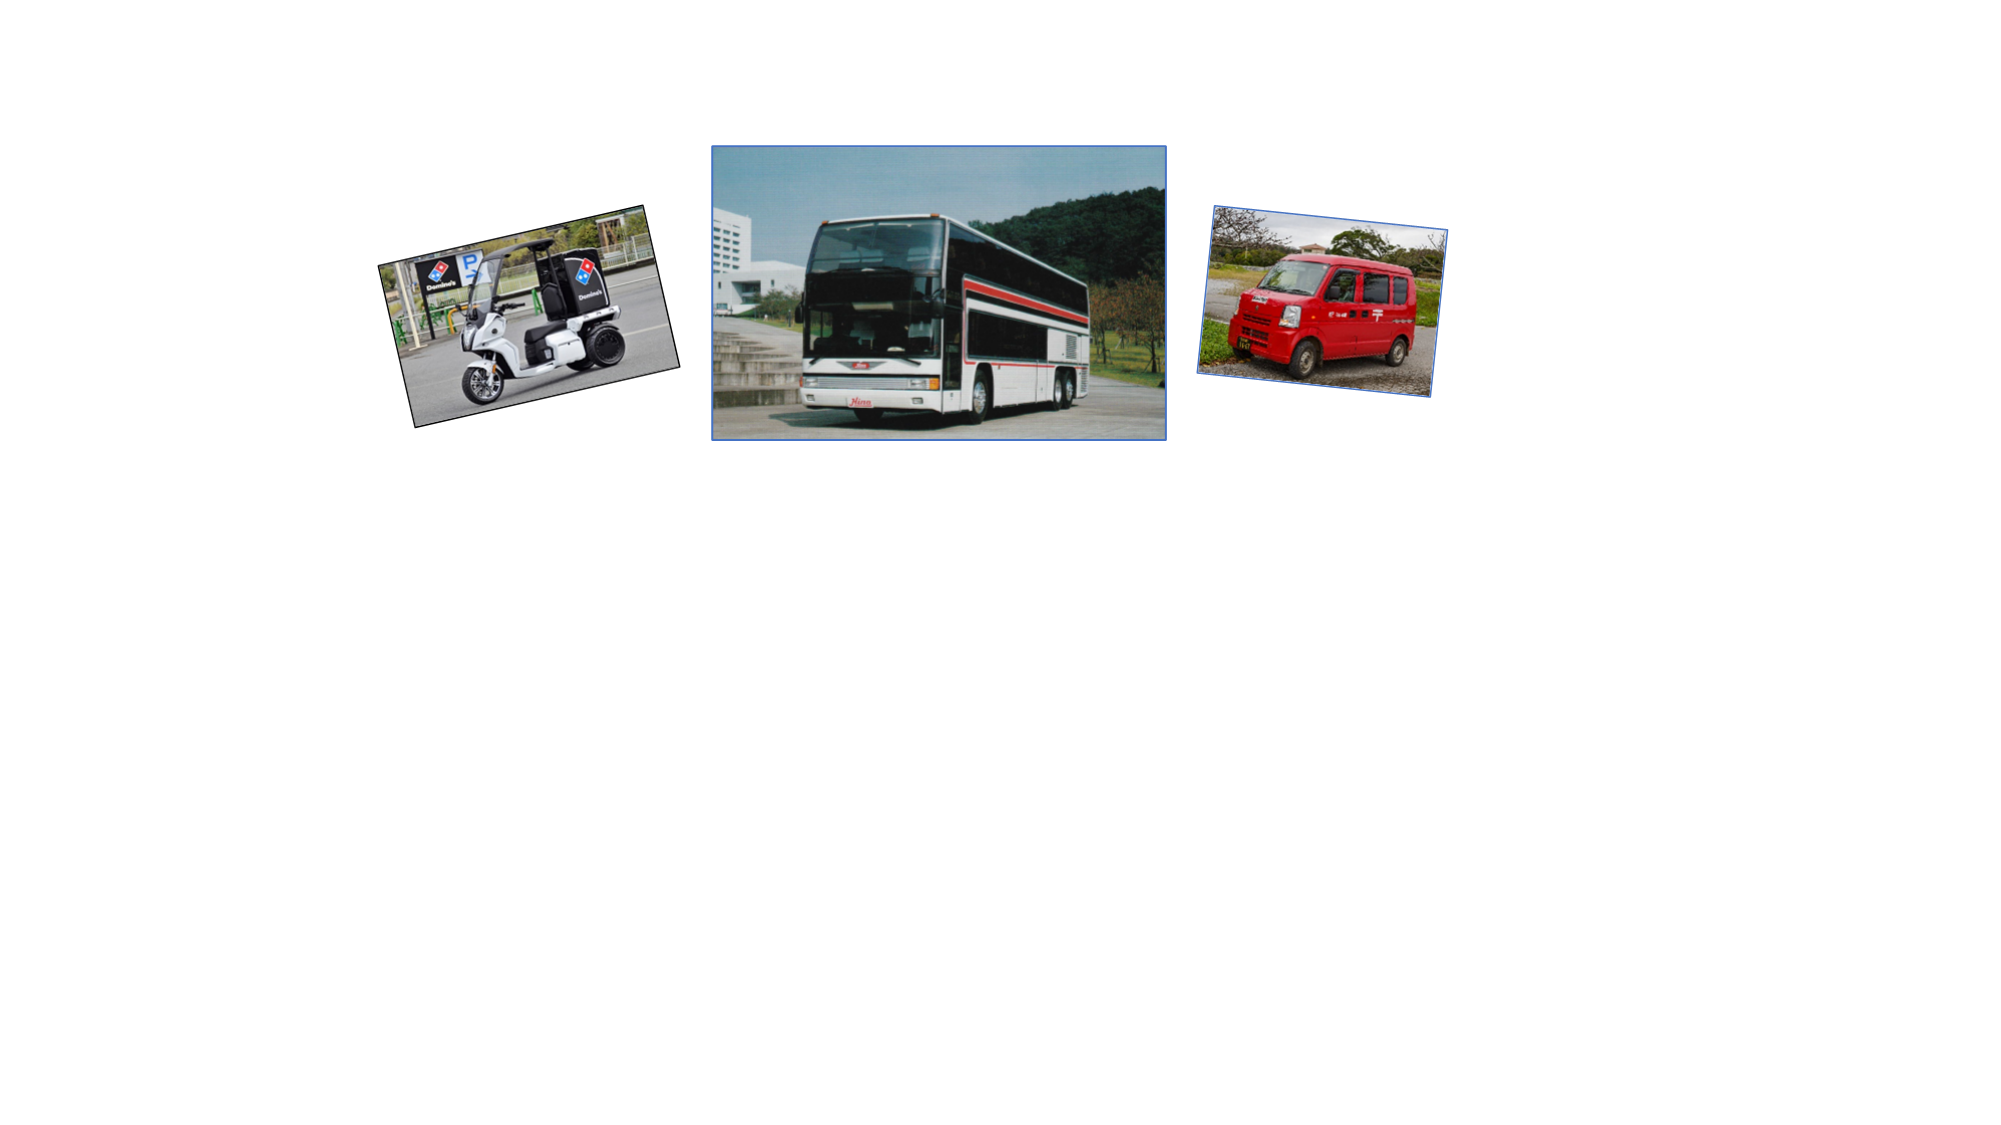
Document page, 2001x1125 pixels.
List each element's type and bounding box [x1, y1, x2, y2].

text_box [377, 144, 1450, 442]
